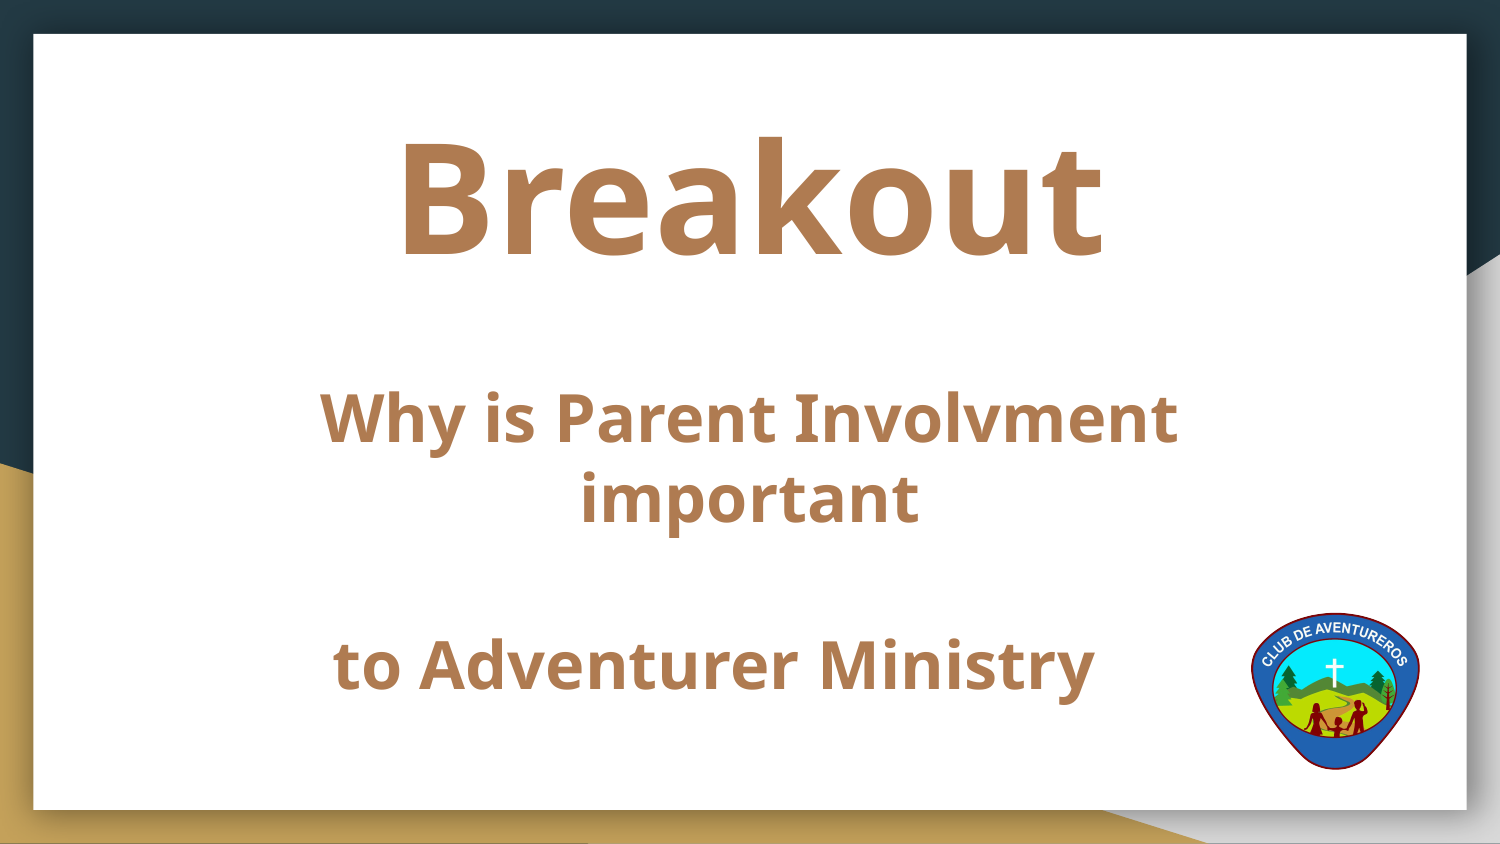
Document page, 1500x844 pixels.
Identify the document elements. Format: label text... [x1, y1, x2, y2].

picture [1251, 612, 1420, 770]
title Breakout Why is Parent Involvment important to Adventurer Ministry [134, 85, 1366, 655]
